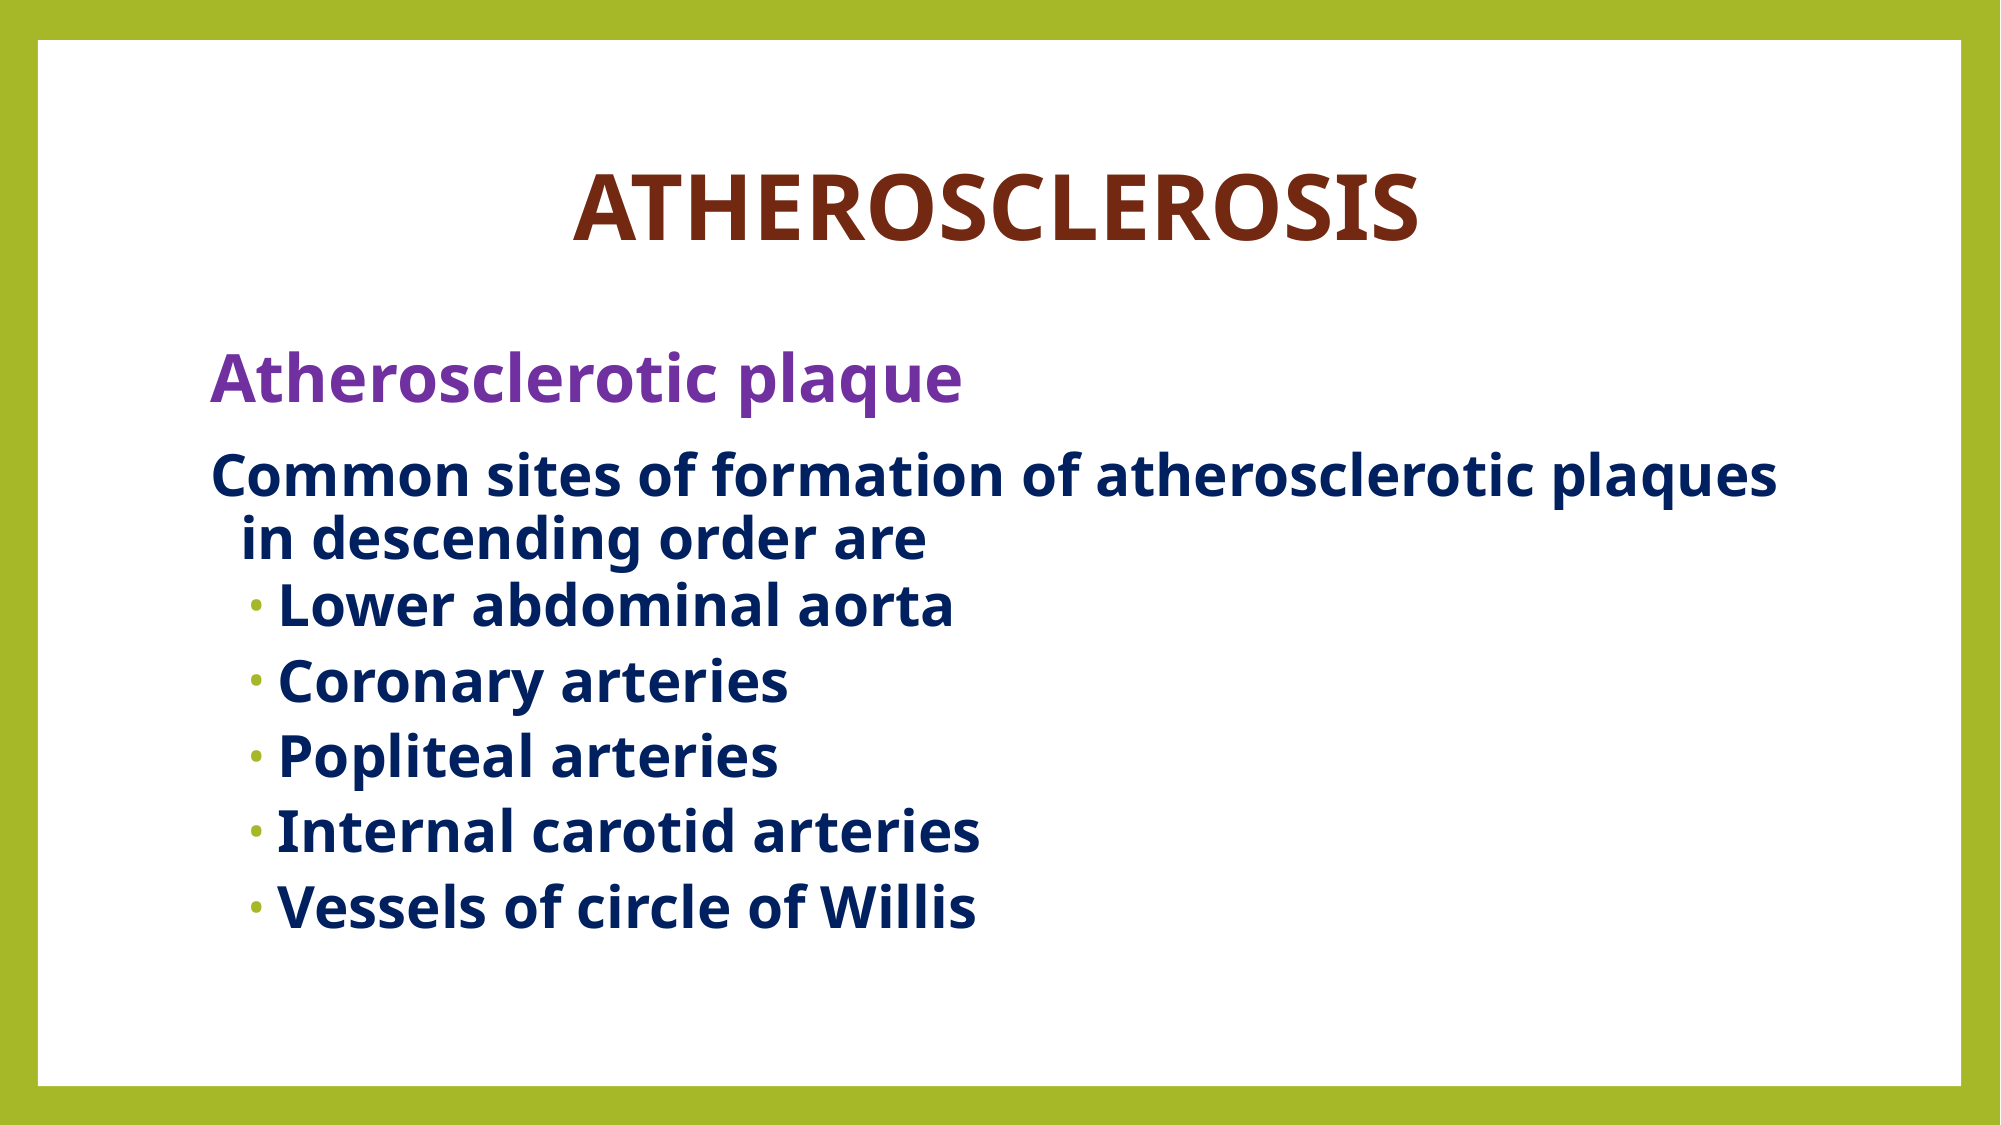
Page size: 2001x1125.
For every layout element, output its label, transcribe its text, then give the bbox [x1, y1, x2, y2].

title ATHEROSCLEROSIS [187, 99, 1808, 323]
list Atherosclerotic plaque Common sites of formation of atherosclerotic plaques in descending order are Lower abdominal aorta Coronary arteries Popliteal arteries Internal carotid arteries Vessels of circle of Willis [187, 337, 1807, 1000]
